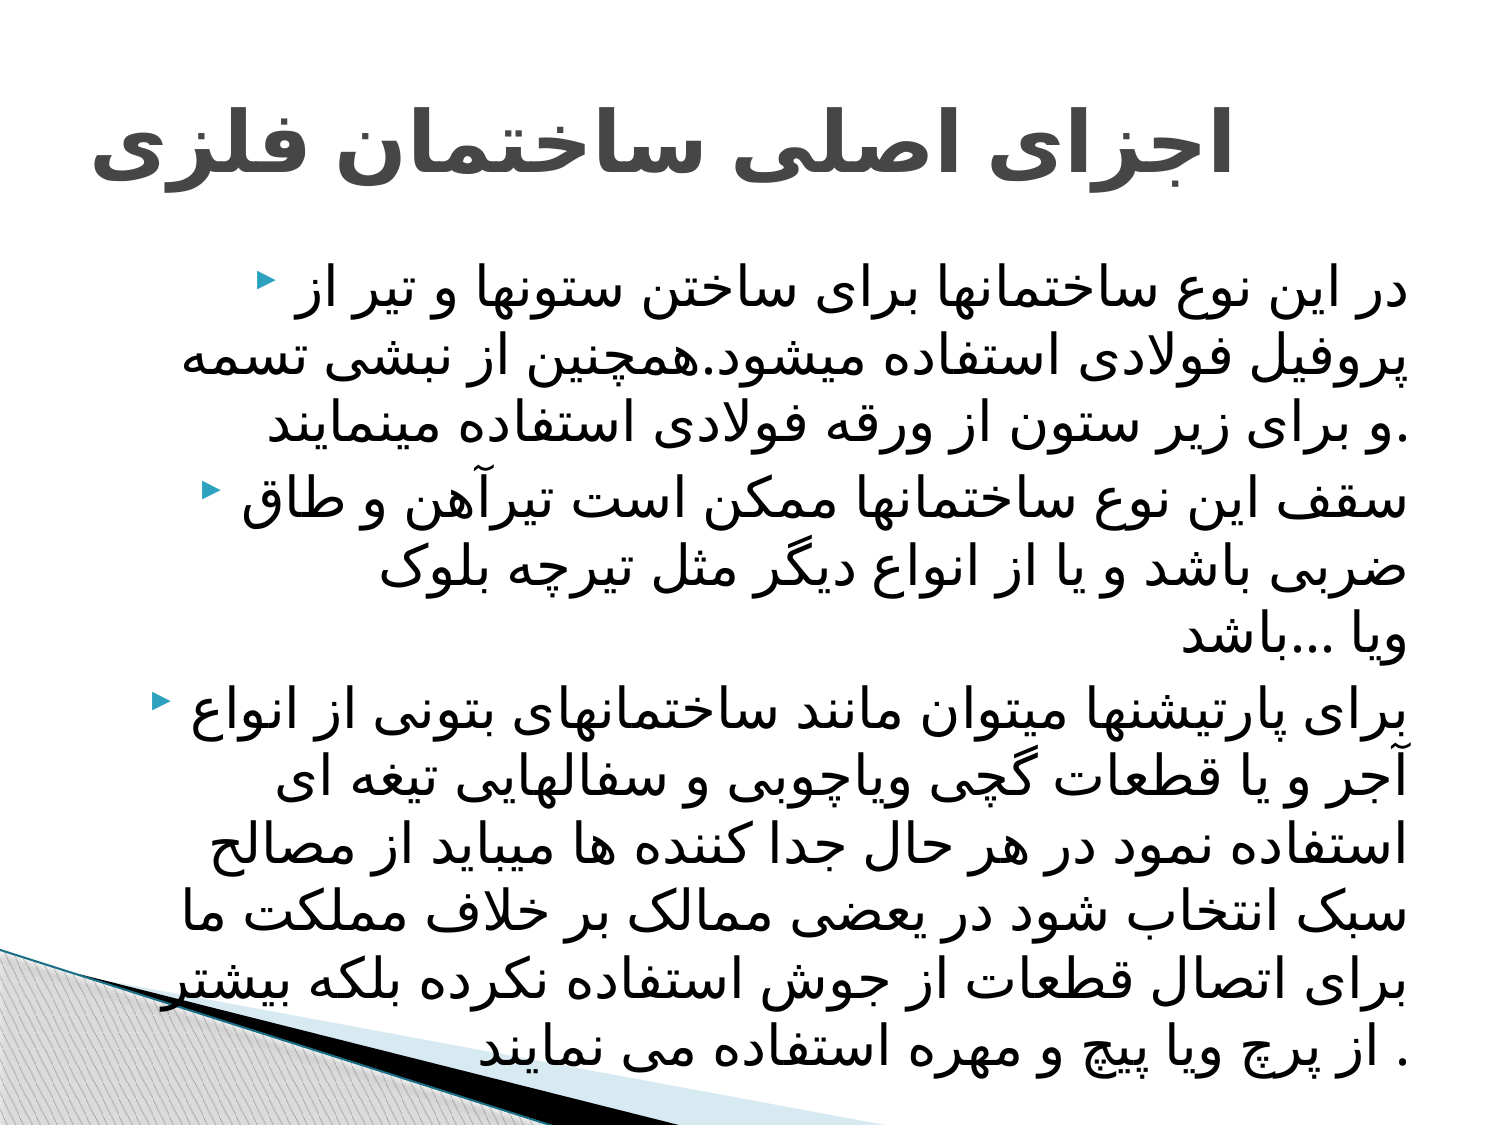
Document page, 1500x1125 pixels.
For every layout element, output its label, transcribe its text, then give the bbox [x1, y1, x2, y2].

title اجزای اصلی ساختمان فلزی [75, 45, 1425, 233]
list در این نوع ساختمانها برای ساختن ستونها و تیر از پروفیل فولادی استفاده میشود.همچنین از نبشی تسمه و برای زیر ستون از ورقه فولادی استفاده مینمایند. سقف این نوع ساختمانها ممکن است تیرآهن و طاق ضربی باشد و یا از انواع دیگر مثل تیرچه بلوک ویا ...باشد برای پارتیشنها میتوان مانند ساختمانهای بتونی از انواع آجر و یا قطعات گچی ویاچوبی و سفالهایی تیغه ای استفاده نمود در هر حال جدا کننده ها میباید از مصالح سبک انتخاب شود در یعضی ممالک بر خلاف مملکت ما برای اتصال قطعات از جوش استفاده نکرده بلکه بیشتر از پرچ ویا پیچ و مهره استفاده می نمایند . [75, 243, 1425, 986]
